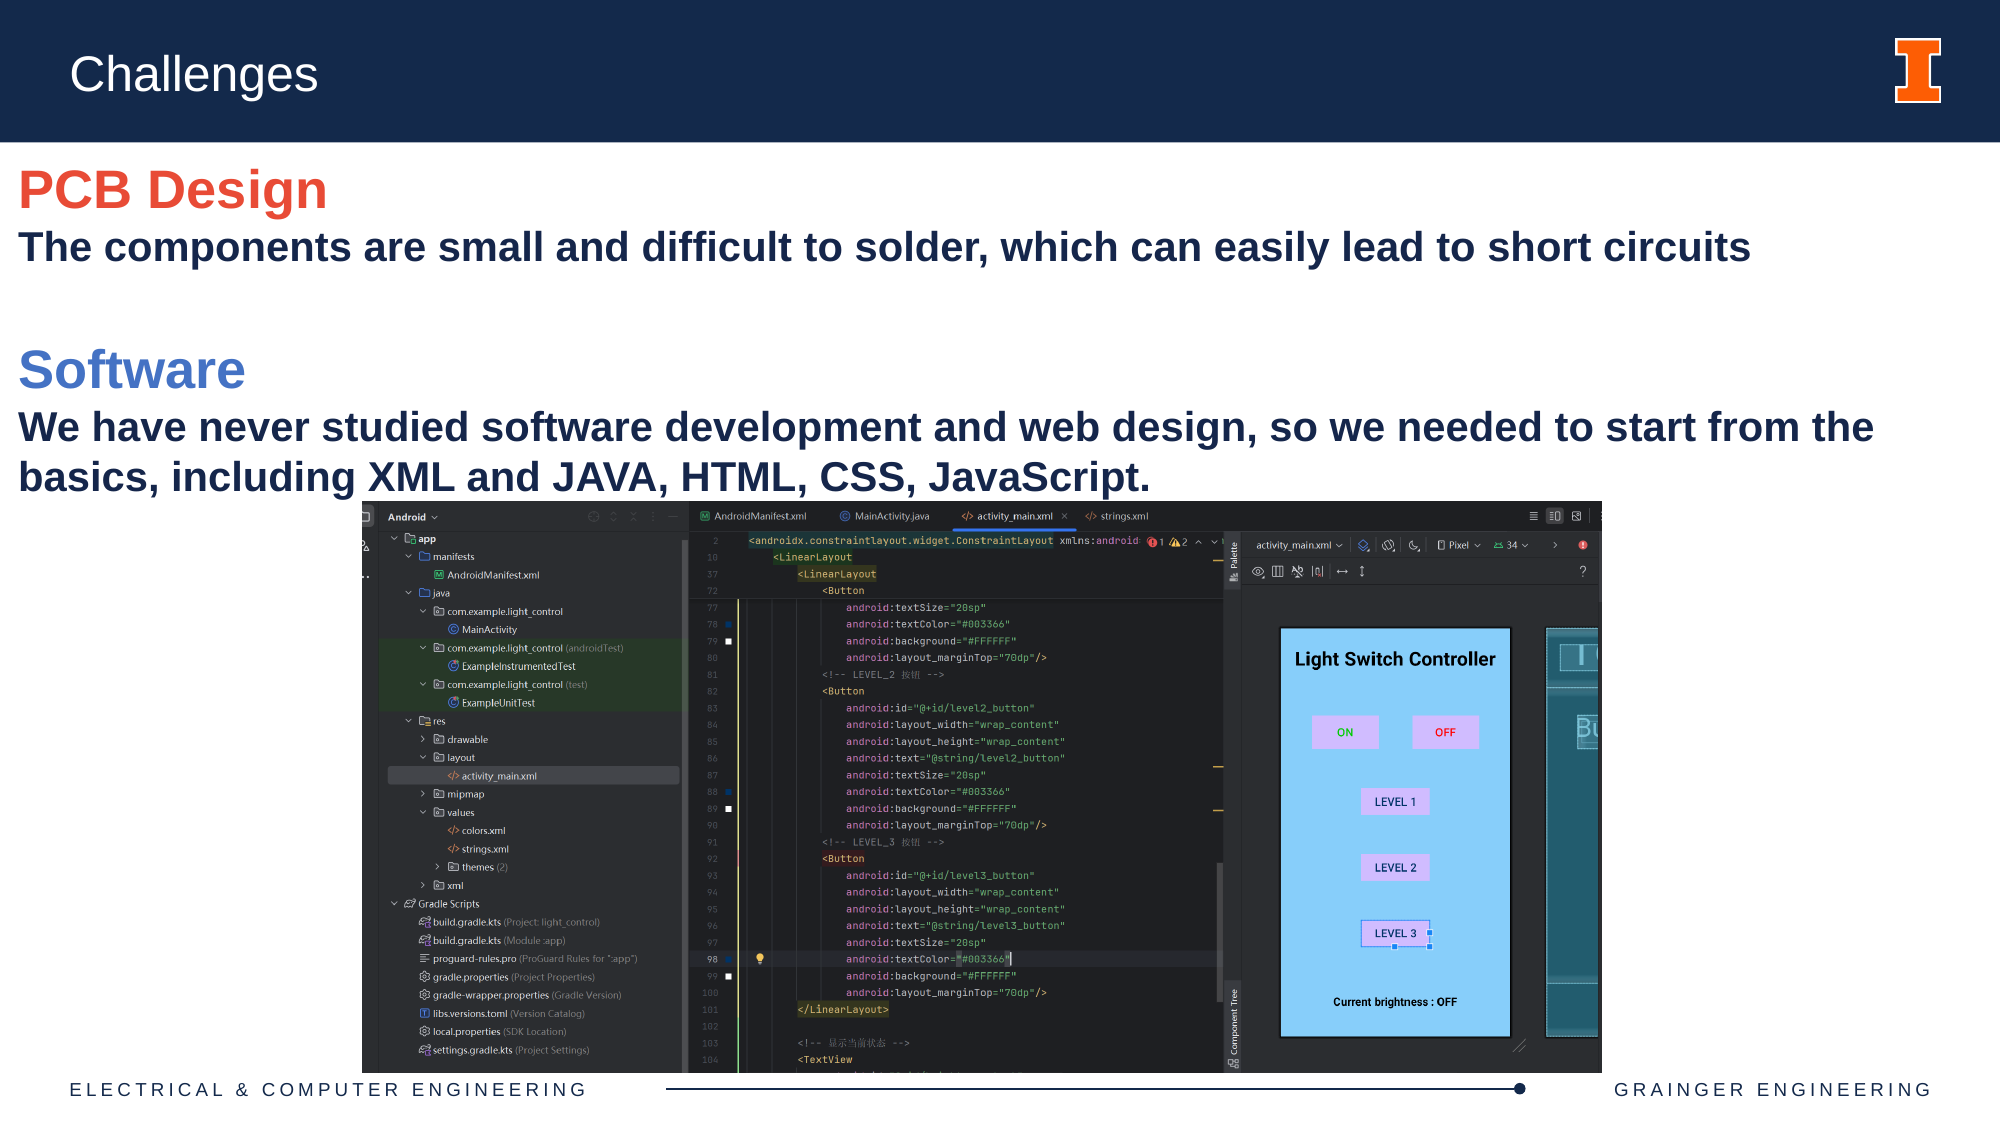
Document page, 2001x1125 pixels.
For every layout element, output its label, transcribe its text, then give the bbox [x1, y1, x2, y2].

text_box GRAINGER ENGINEERING [1531, 1070, 1938, 1108]
text_box [0, 0, 2000, 143]
text_box ELECTRICAL & COMPUTER ENGINEERING [61, 1070, 1373, 1108]
picture [1895, 38, 1941, 103]
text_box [665, 1083, 1526, 1095]
picture [362, 500, 1602, 1073]
text_box PCB Design The components are small and difficult to solder, which can easily lead to short circuits Software We have never studied software development and web design, so we needed to start from the basics, including XML and JAVA, HTML, CSS, JavaScript. [10, 147, 1990, 958]
text_box Challenges [61, 33, 1852, 109]
